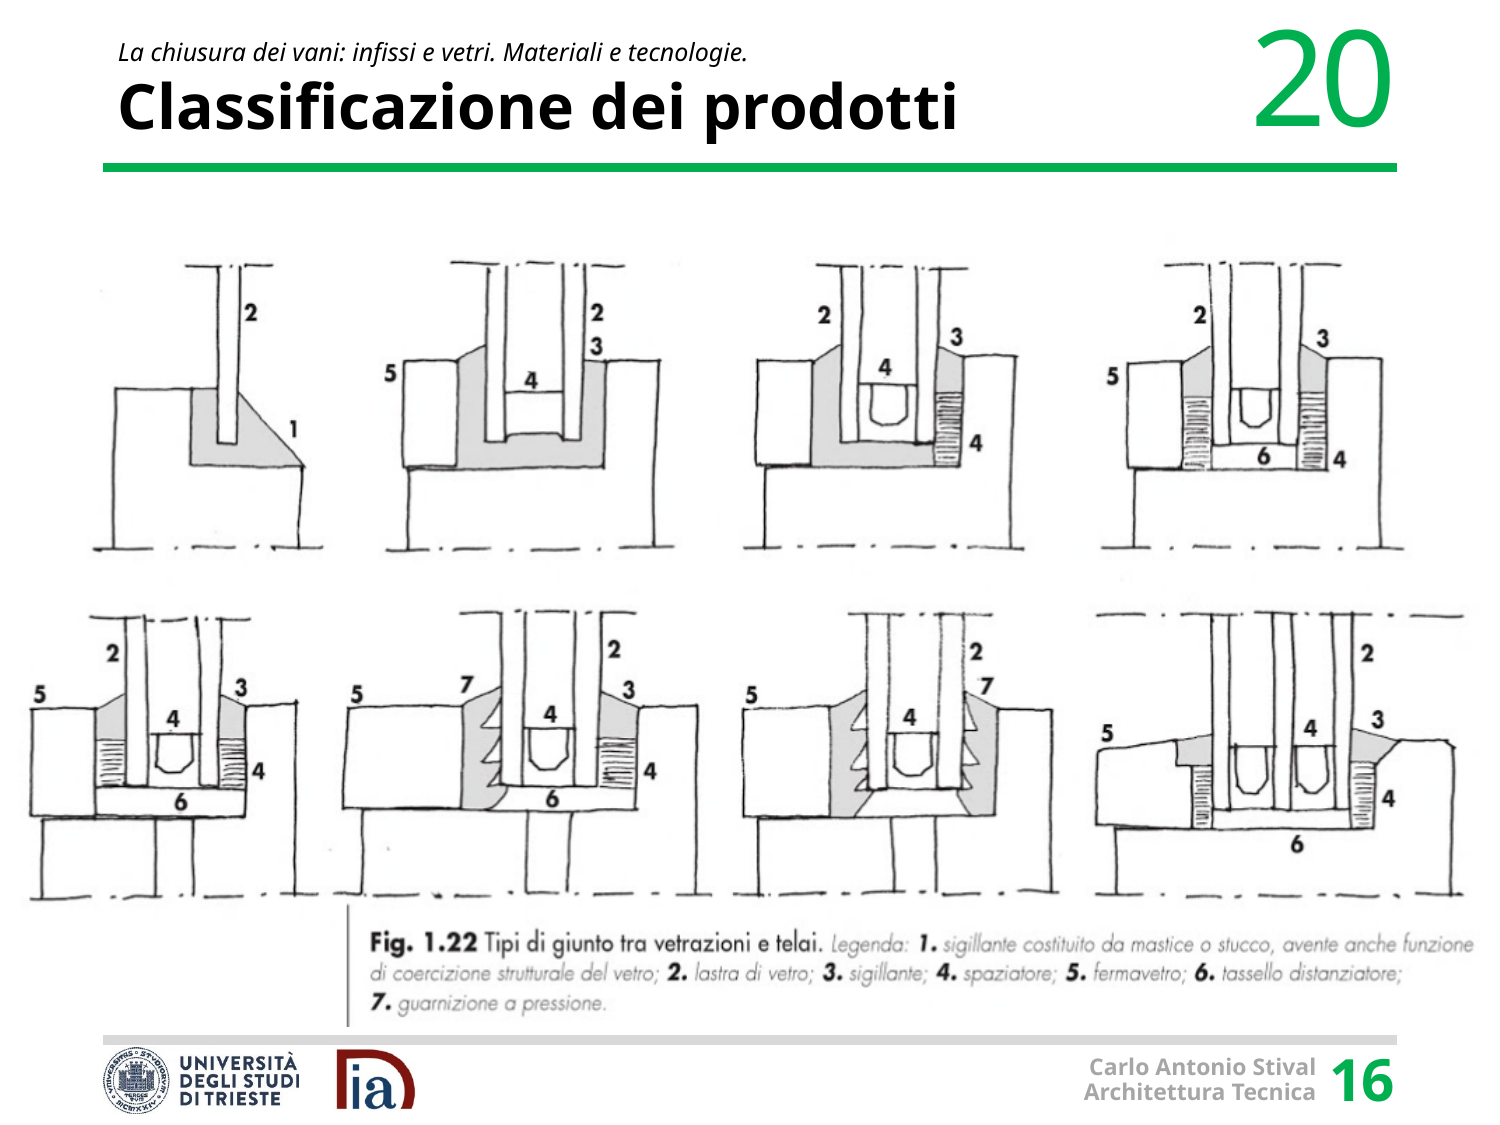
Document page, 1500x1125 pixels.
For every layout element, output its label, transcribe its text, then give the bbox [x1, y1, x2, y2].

picture [0, 227, 1500, 1027]
title Classificazione dei prodotti [103, 59, 1215, 168]
picture [333, 1047, 418, 1111]
picture [103, 1047, 299, 1114]
